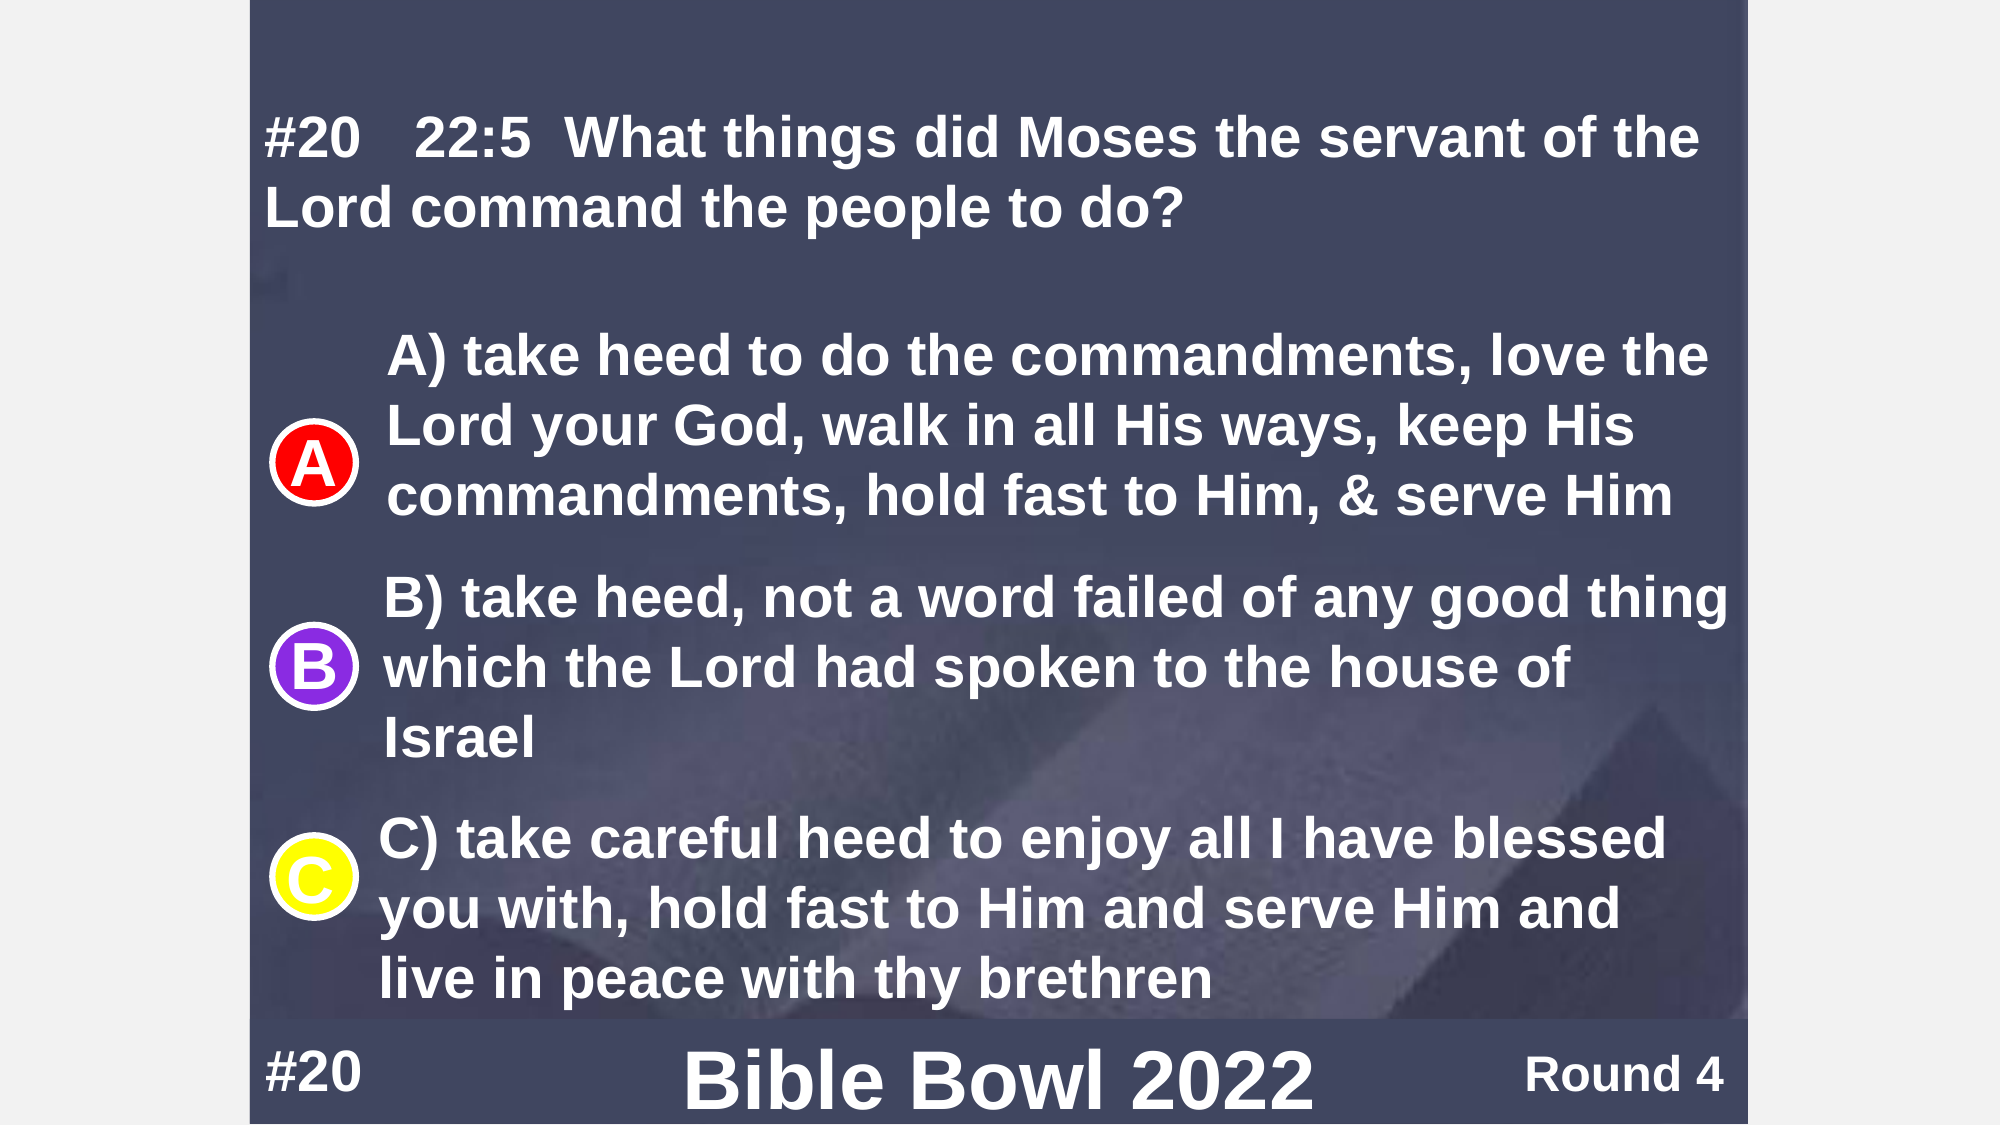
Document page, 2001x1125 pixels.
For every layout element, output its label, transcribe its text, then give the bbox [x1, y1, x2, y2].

text_box A) take heed to do the commandments, love the Lord your God, walk in all His ways, keep His commandments, hold fast to Him, & serve Him [371, 363, 1750, 551]
text_box #20 [250, 1025, 563, 1125]
text_box C) take careful heed to enjoy all I have blessed you with, hold fast to Him and serve Him and live in peace with thy brethren [363, 811, 1748, 1000]
text_box #20 22:5 What things did Moses the servant of the Lord command the people to do? [249, 0, 1748, 339]
picture [249, 339, 1748, 1018]
text_box B) take heed, not a word failed of any good thing which the Lord had spoken to the house of Israel [369, 570, 1748, 758]
